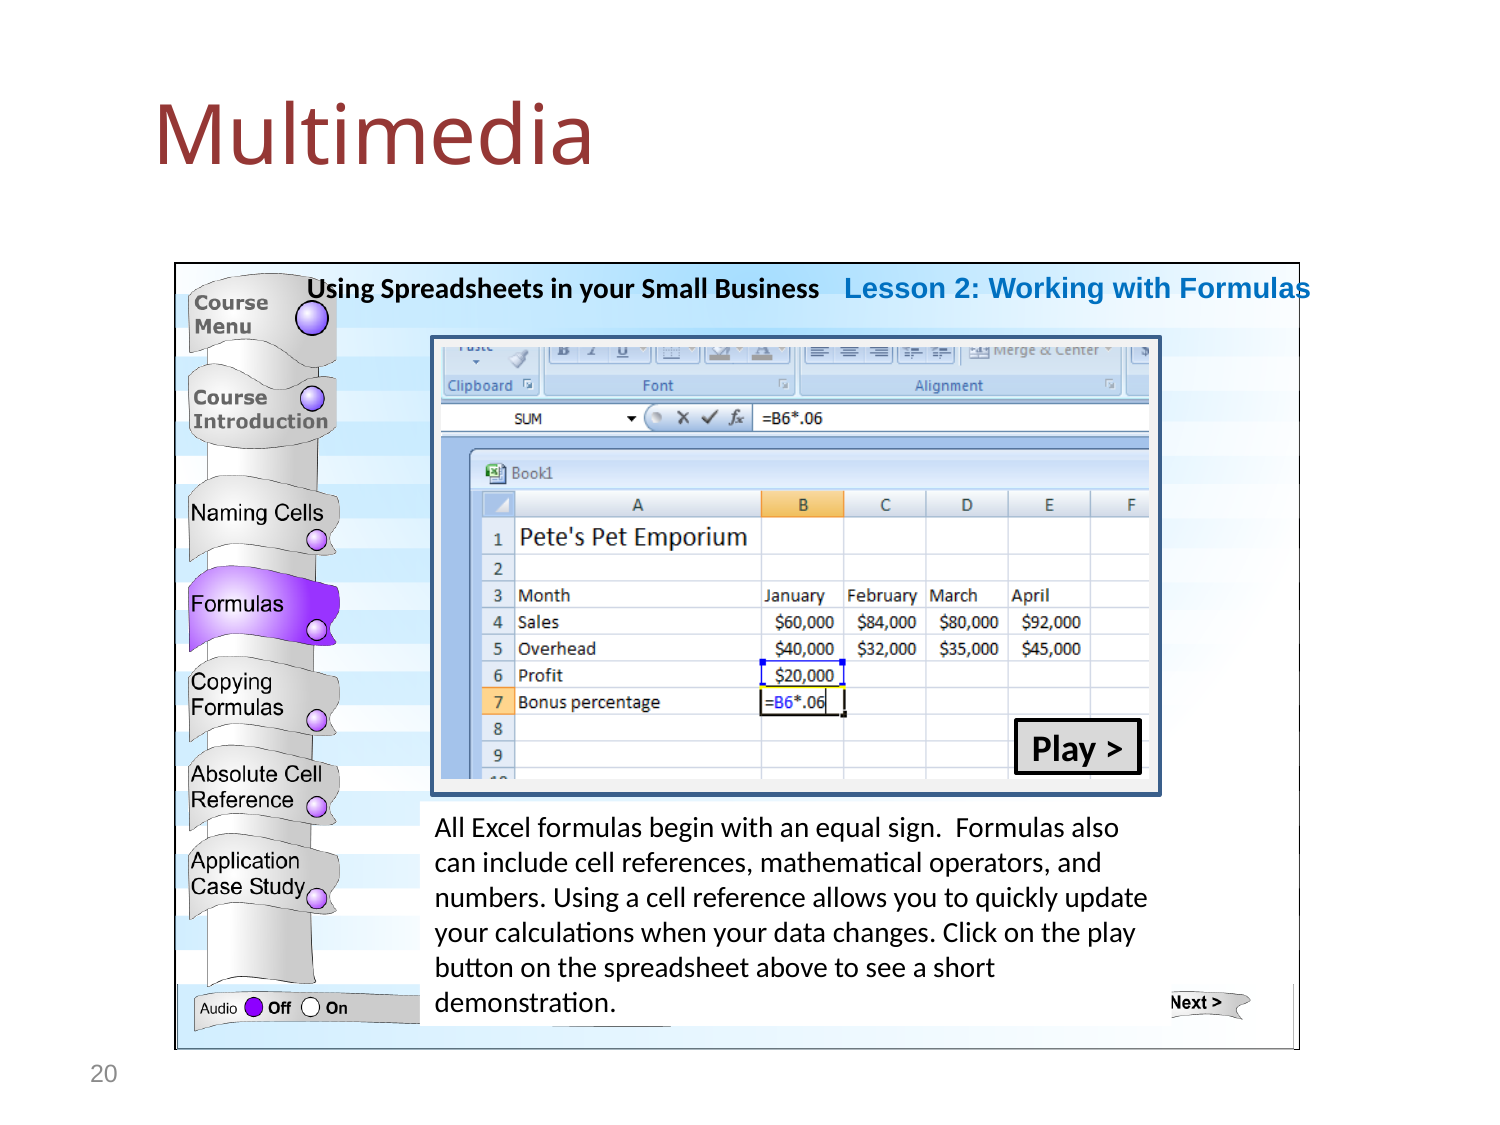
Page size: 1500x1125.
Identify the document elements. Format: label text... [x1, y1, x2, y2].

slide_number 20 [75, 1042, 425, 1103]
title Multimedia [137, 37, 1500, 225]
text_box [174, 262, 1301, 1051]
